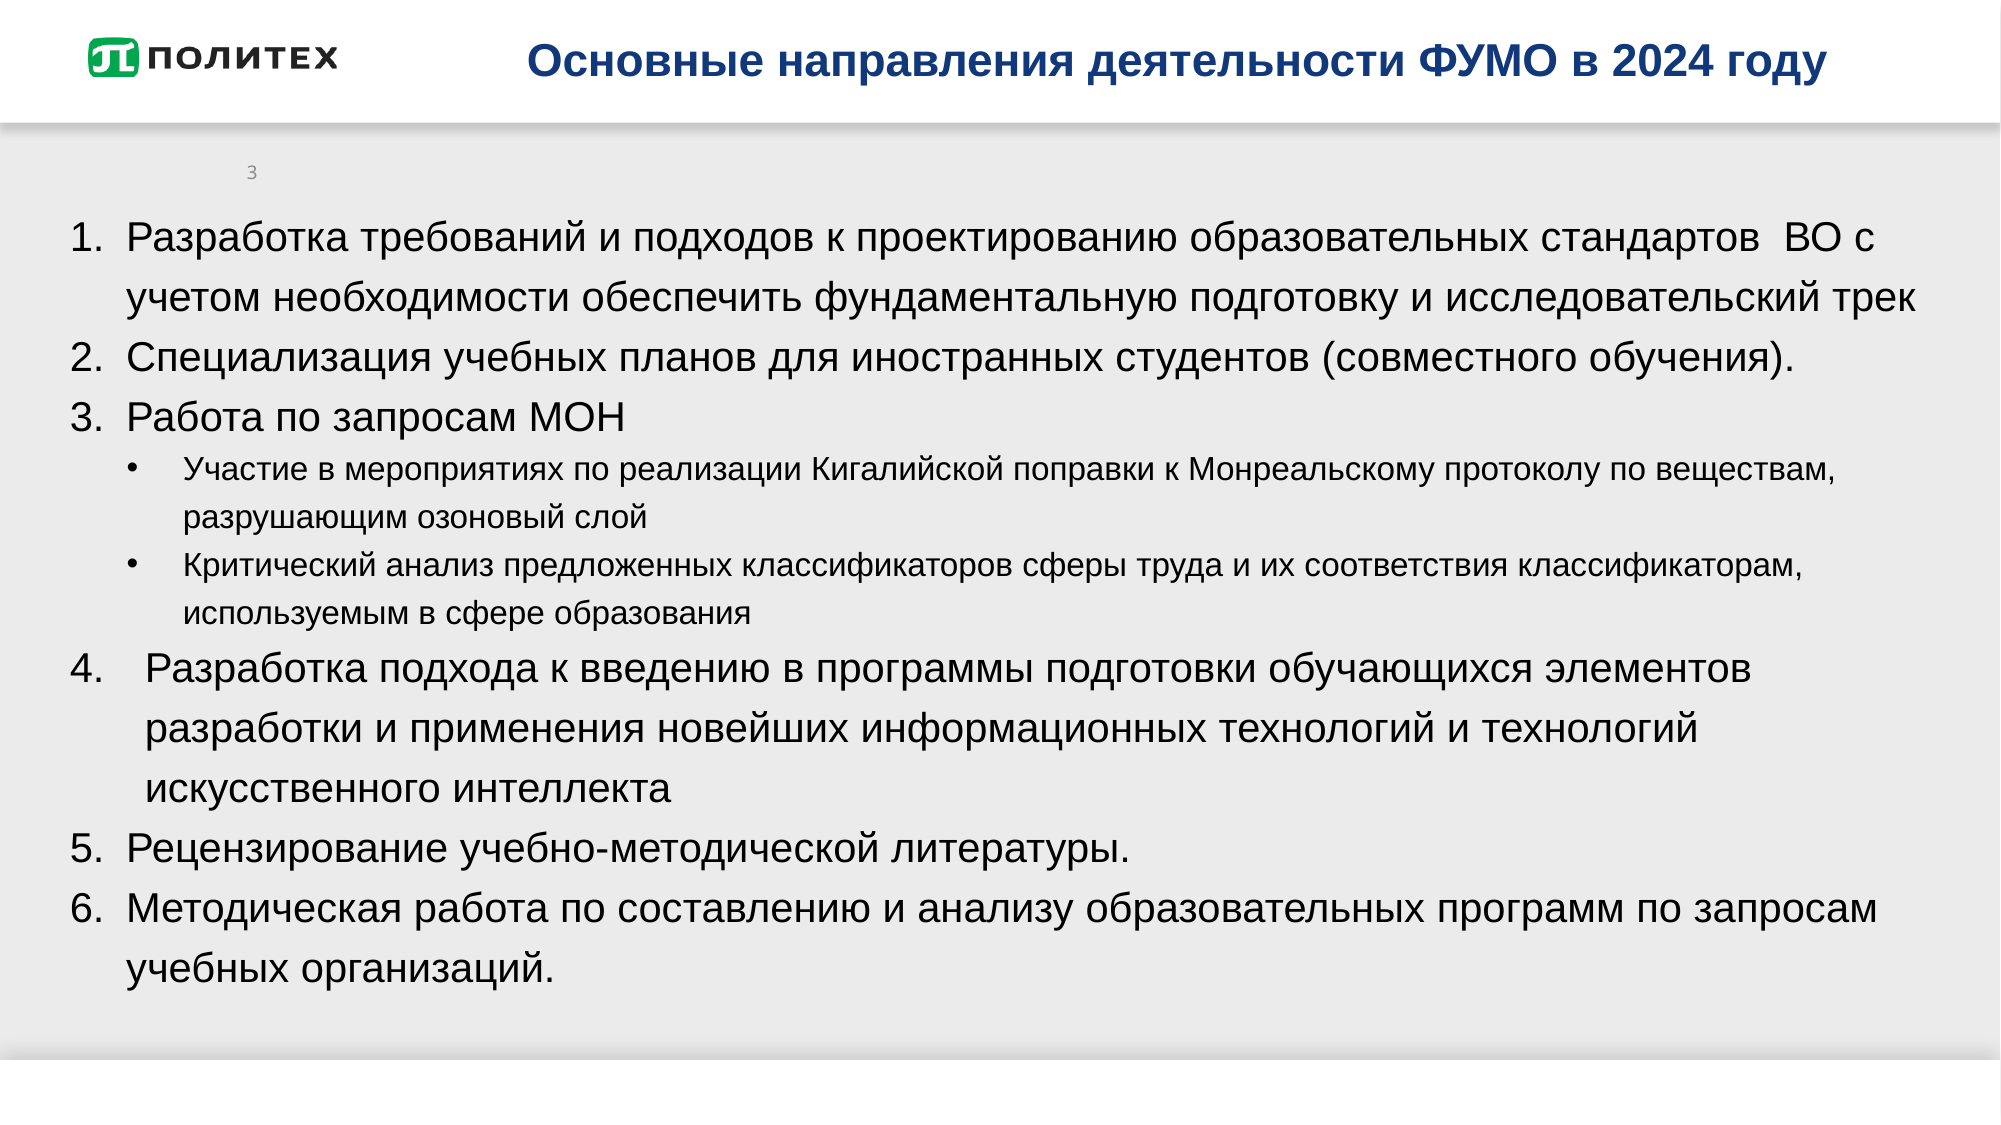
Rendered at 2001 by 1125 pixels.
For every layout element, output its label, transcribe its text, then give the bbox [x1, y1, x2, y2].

text_box Разработка требований и подходов к проектированию образовательных стандартов ВО с учетом необходимости обеспечить фундаментальную подготовку и исследовательский трек Специализация учебных планов для иностранных студентов (совместного обучения). Работа по запросам МОН Участие в мероприятиях по реализации Кигалийской поправки к Монреальскому протоколу по веществам, разрушающим озоновый слой Критический анализ предложенных классификаторов сферы труда и их соответствия классификаторам, используемым в сфере образования Разработка подхода к введению в программы подготовки обучающихся элементов разработки и применения новейших информационных технологий и технологий искусственного интеллекта Рецензирование учебно-методической литературы. Методическая работа по составлению и анализу образовательных программ по запросам учебных организаций. [54, 192, 1934, 999]
title Основные направления деятельности ФУМО в 2024 году [397, 14, 1957, 110]
